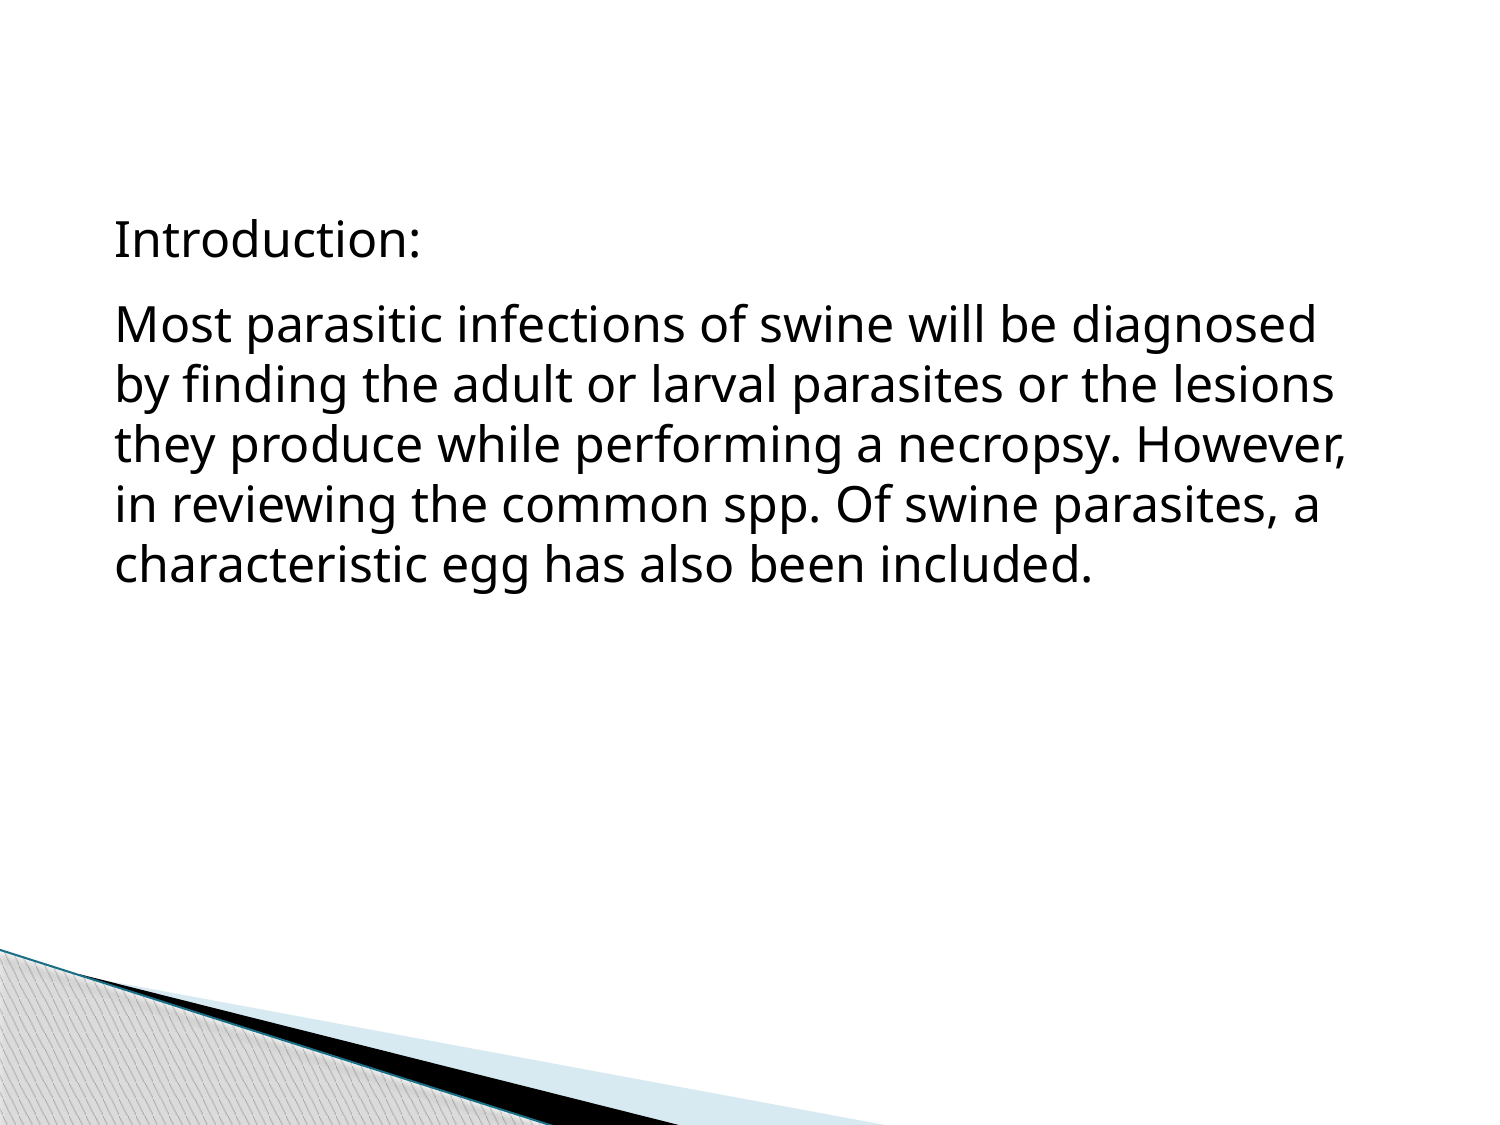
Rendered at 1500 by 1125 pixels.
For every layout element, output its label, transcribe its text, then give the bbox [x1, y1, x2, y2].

text_box Introduction: Most parasitic infections of swine will be diagnosed by finding the adult or larval parasites or the lesions they produce while performing a necropsy. However, in reviewing the common spp. Of swine parasites, a characteristic egg has also been included. [99, 200, 1400, 600]
